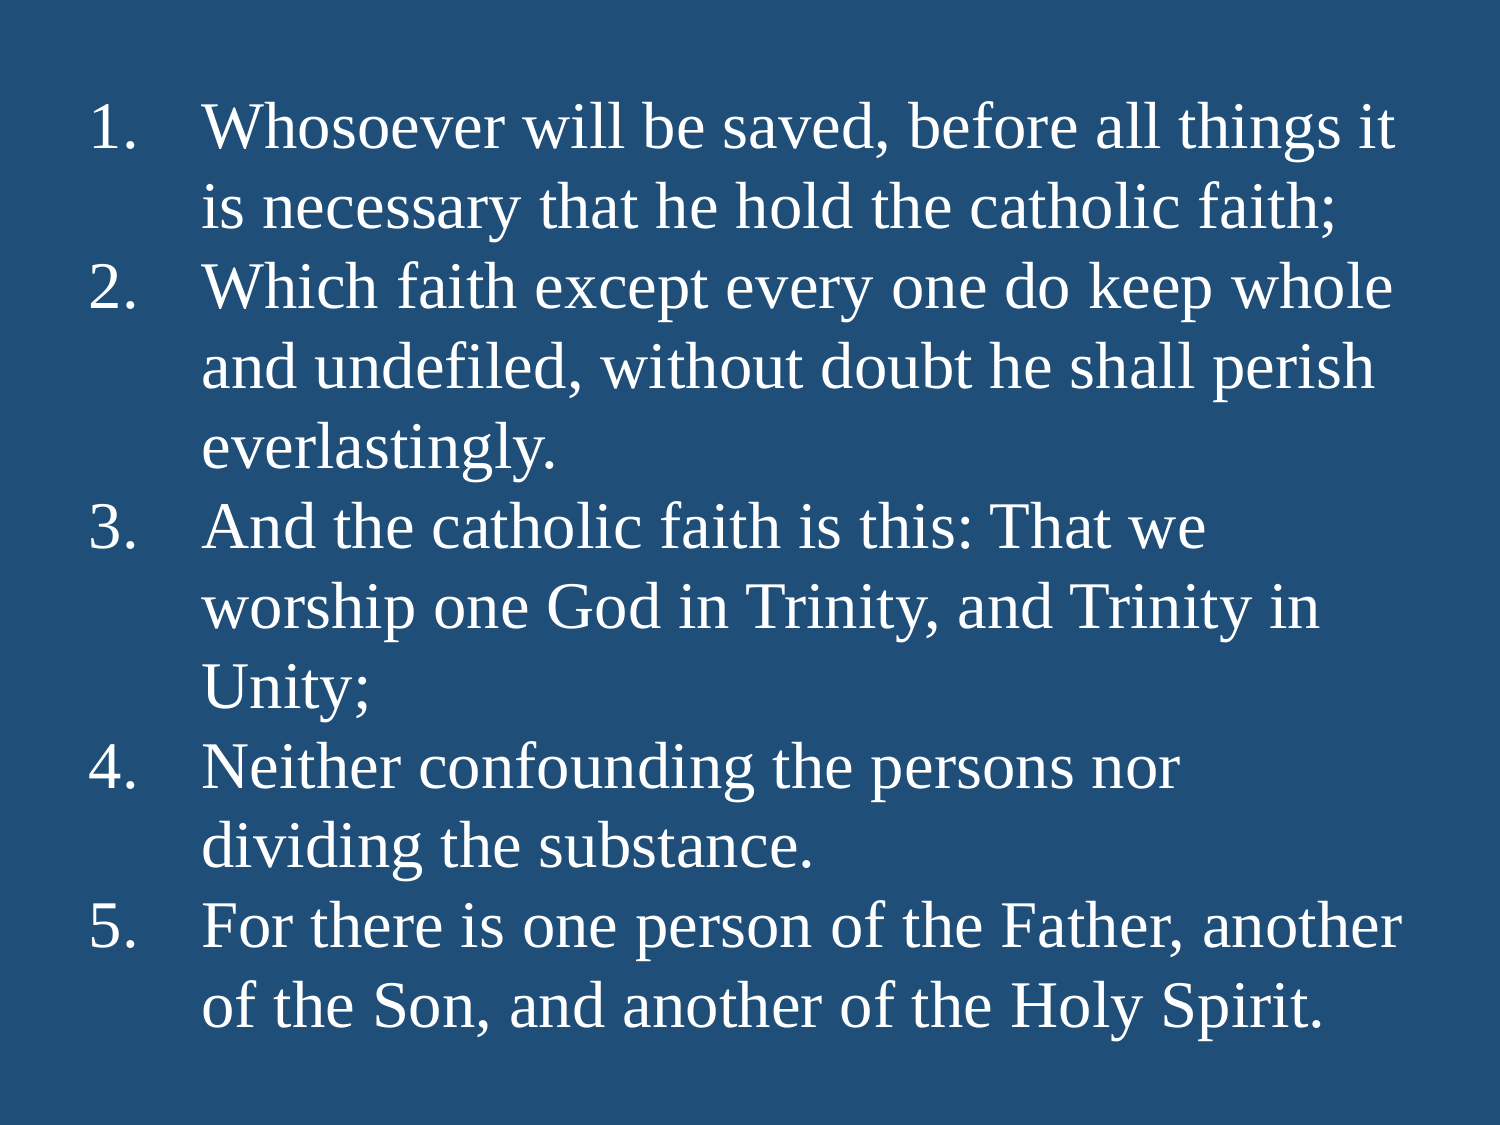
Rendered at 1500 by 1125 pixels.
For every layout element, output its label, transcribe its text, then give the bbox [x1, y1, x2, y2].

text_box Whosoever will be saved, before all things it is necessary that he hold the catholic faith; Which faith except every one do keep whole and undefiled, without doubt he shall perish everlastingly. And the catholic faith is this: That we worship one God in Trinity, and Trinity in Unity; Neither confounding the persons nor dividing the substance. For there is one person of the Father, another of the Son, and another of the Holy Spirit. [74, 74, 1425, 1049]
